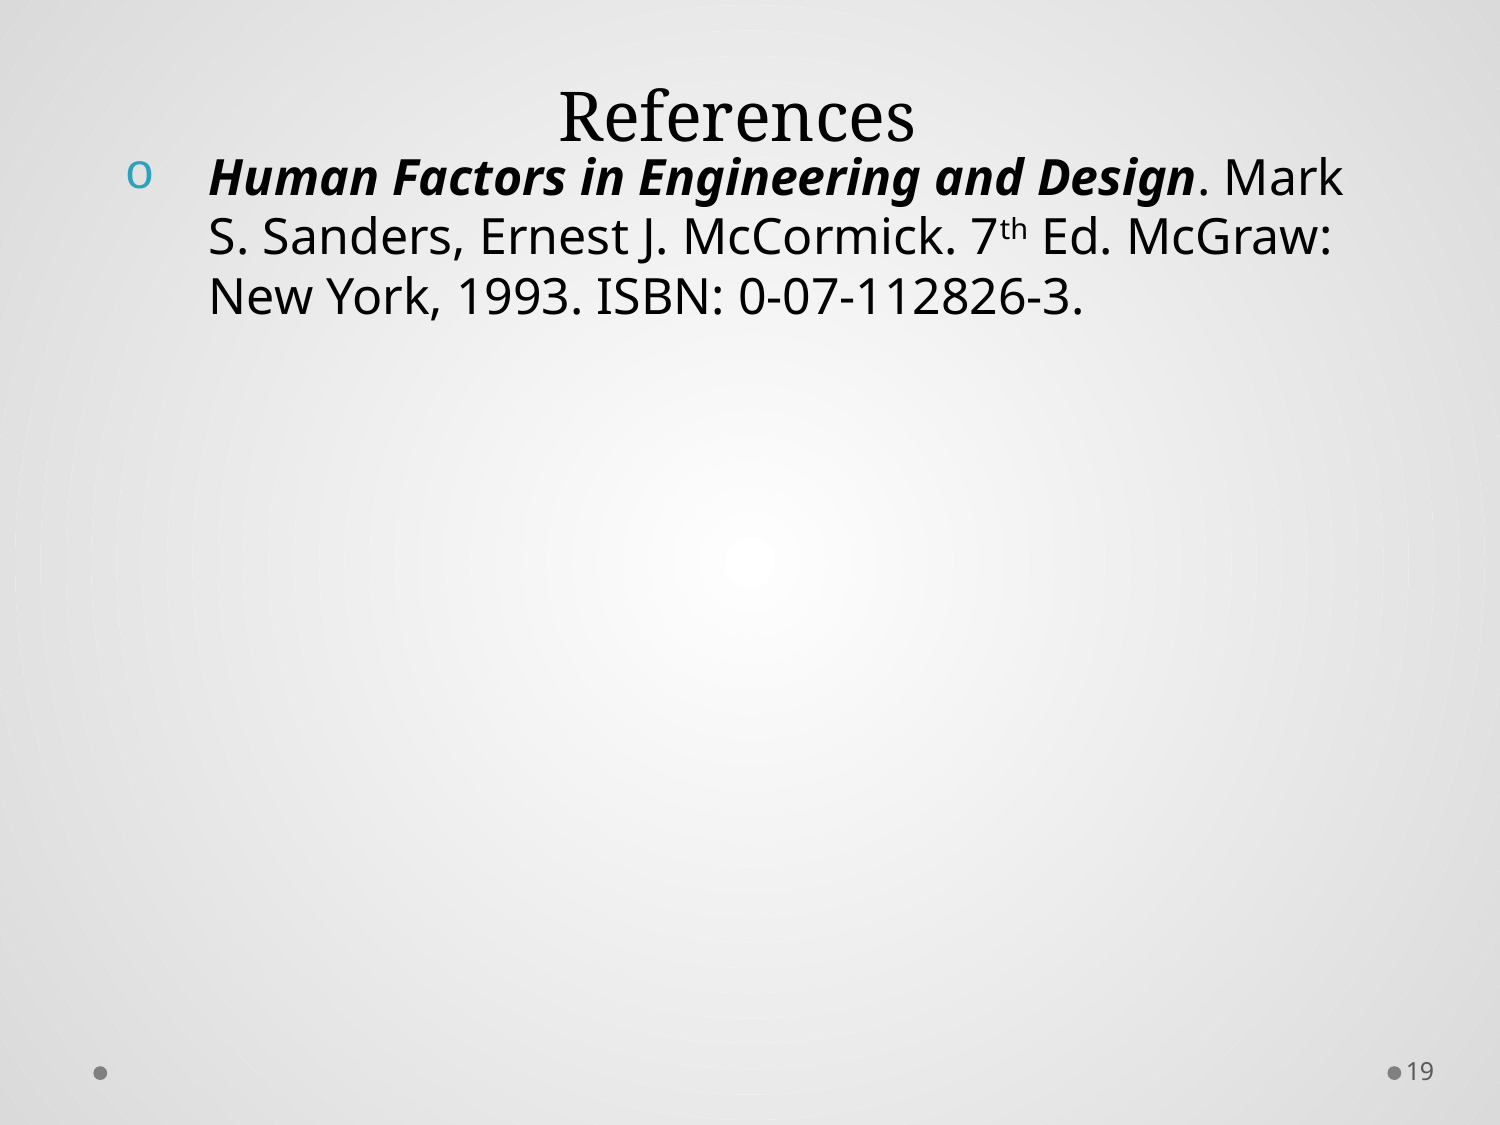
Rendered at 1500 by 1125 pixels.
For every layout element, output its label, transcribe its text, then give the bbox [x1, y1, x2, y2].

list Human Factors in Engineering and Design. Mark S. Sanders, Ernest J. McCormick. 7th Ed. McGraw: New York, 1993. ISBN: 0-07-112826-3. [50, 137, 1400, 1113]
slide_number 19 [1401, 1042, 1494, 1103]
title References [62, 62, 1413, 163]
